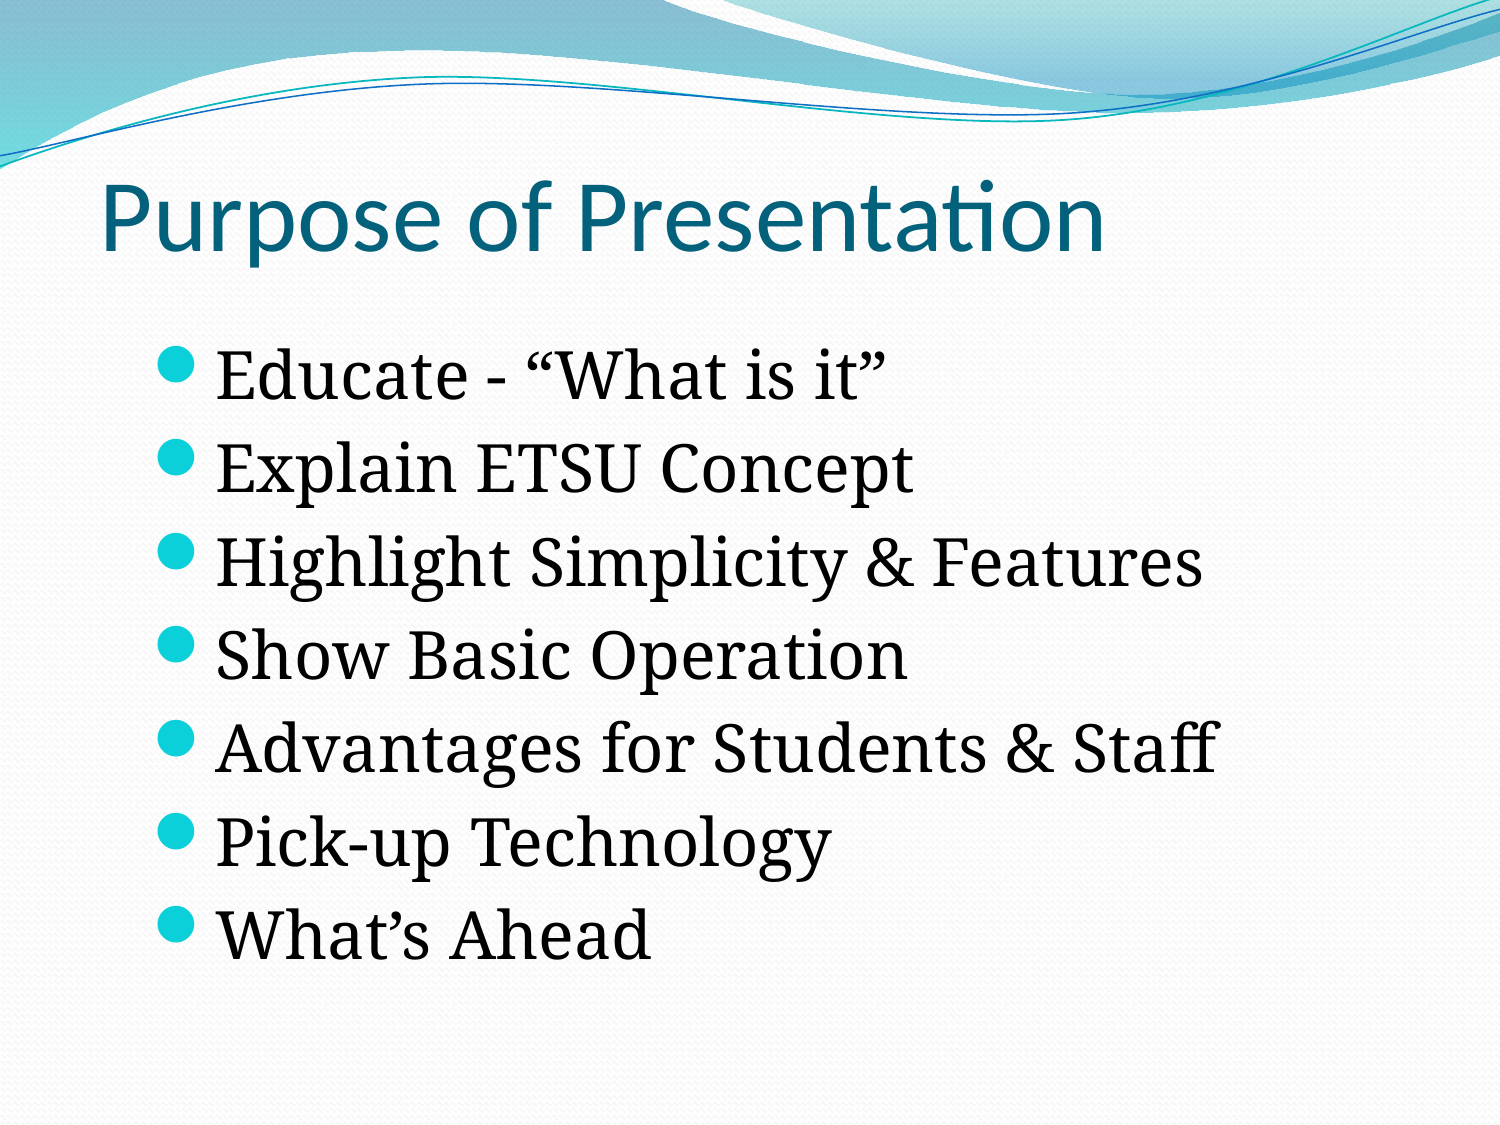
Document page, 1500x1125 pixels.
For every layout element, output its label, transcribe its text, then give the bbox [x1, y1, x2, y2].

list Educate - “What is it” Explain ETSU Concept Highlight Simplicity & Features Show Basic Operation Advantages for Students & Staff Pick-up Technology What’s Ahead [137, 324, 1350, 1000]
title Purpose of Presentation [99, 137, 1113, 272]
